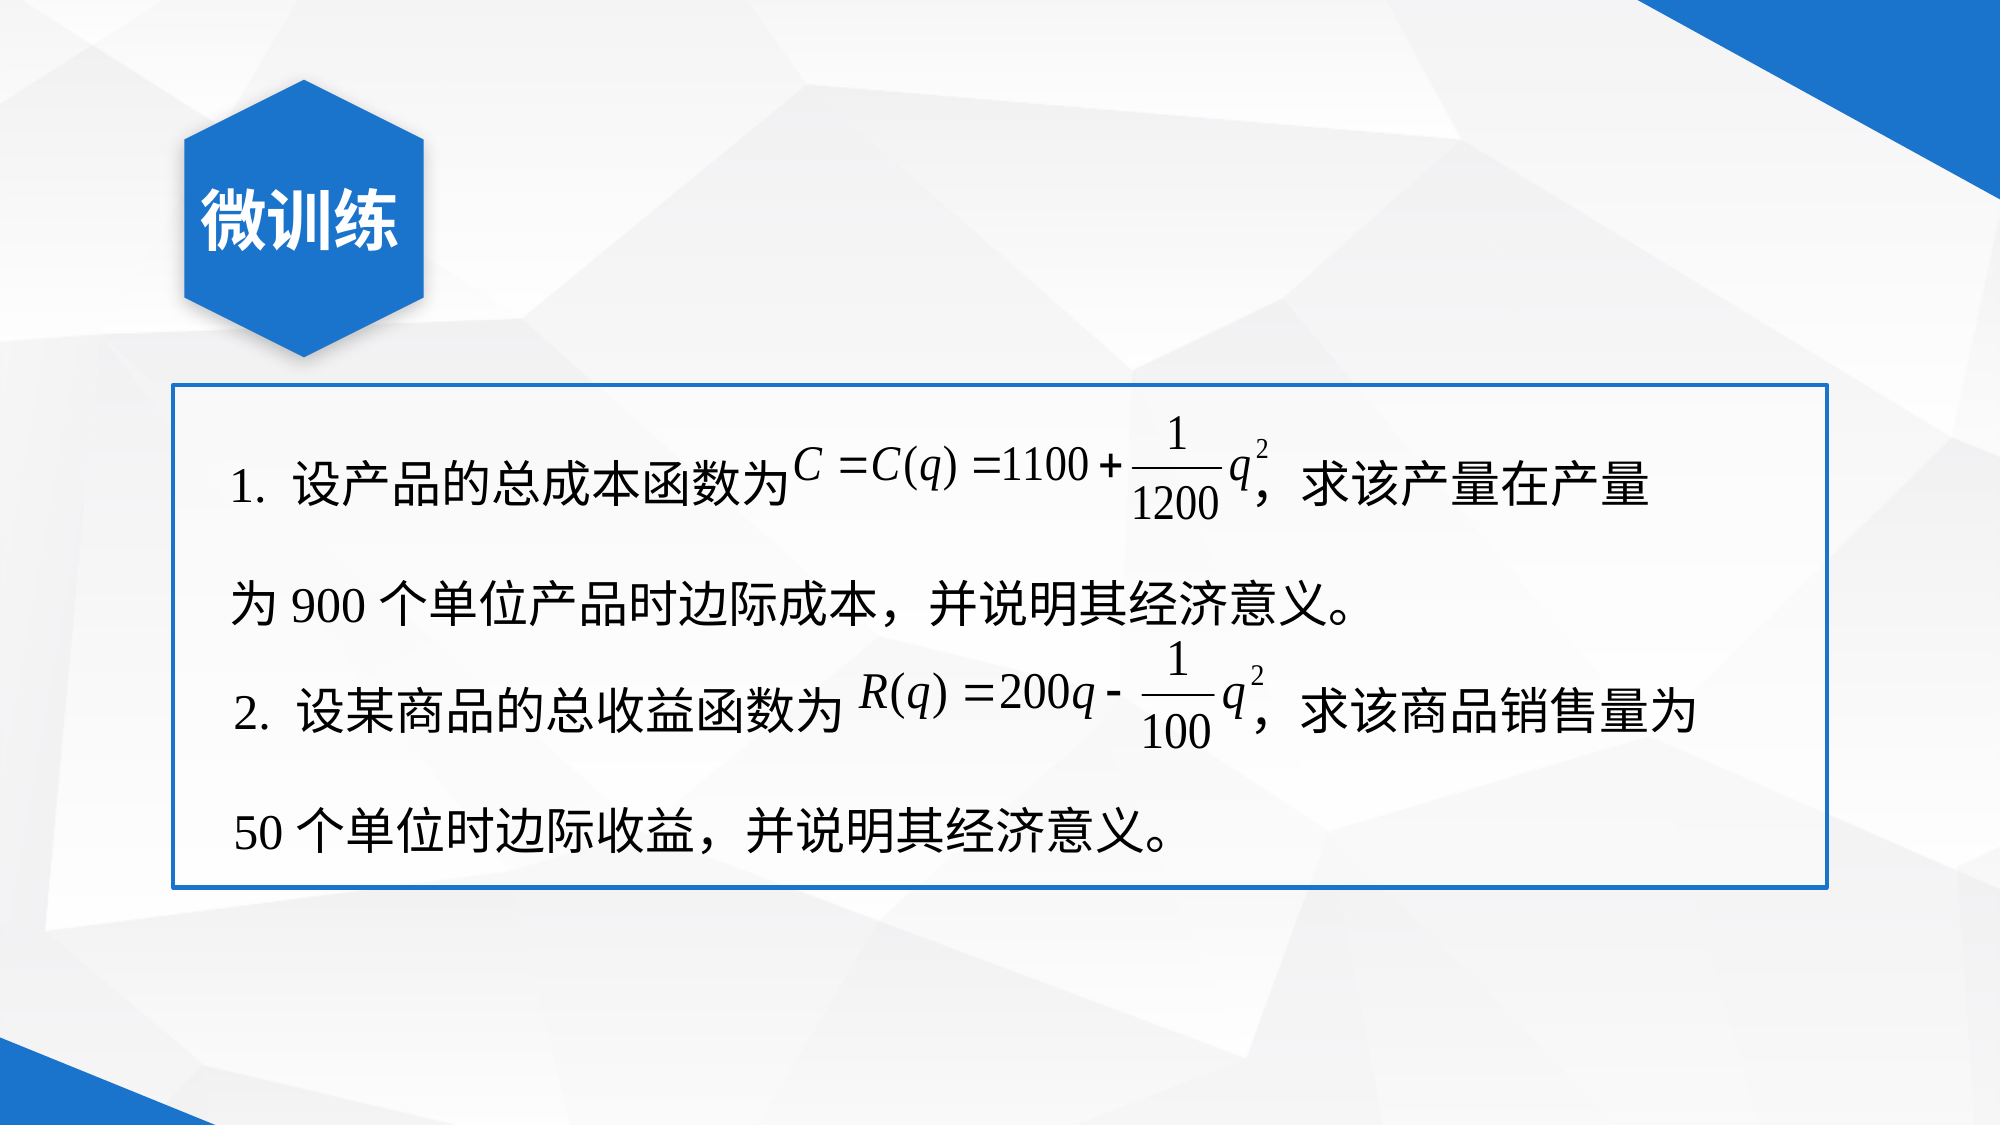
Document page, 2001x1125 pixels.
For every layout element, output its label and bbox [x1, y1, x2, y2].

text_box [183, 79, 424, 358]
text_box [214, 384, 1746, 614]
text_box [171, 383, 1829, 890]
picture [0, 0, 2000, 1125]
text_box [218, 611, 1750, 852]
